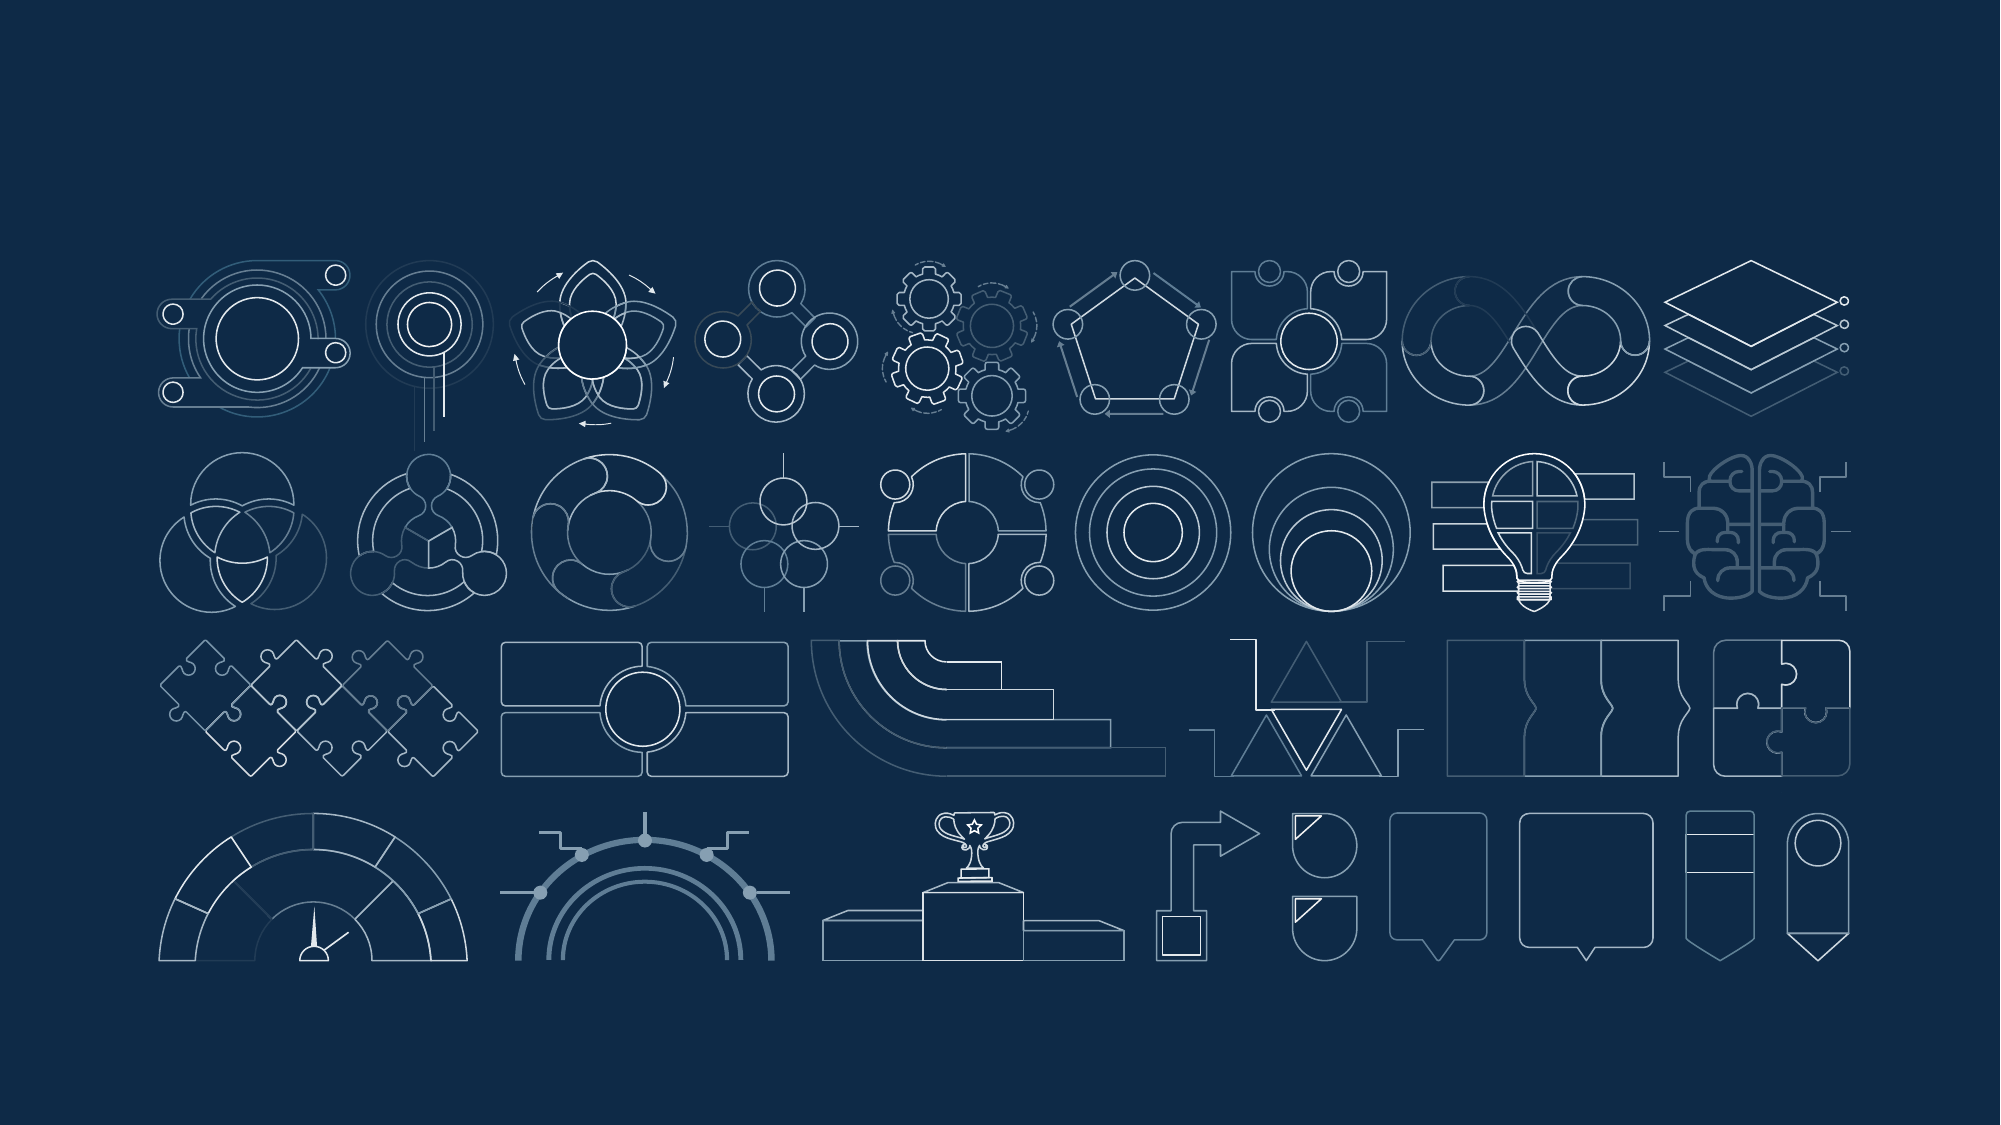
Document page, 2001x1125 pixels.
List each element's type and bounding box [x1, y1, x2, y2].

text_box [1389, 813, 1487, 961]
text_box [1252, 453, 1411, 612]
text_box [1659, 453, 1851, 612]
text_box [811, 640, 1166, 777]
text_box [531, 454, 688, 611]
text_box [1188, 639, 1425, 778]
text_box [508, 260, 677, 440]
text_box [1431, 453, 1638, 612]
text_box [1401, 276, 1650, 406]
text_box [691, 260, 867, 423]
text_box [708, 453, 860, 612]
text_box [158, 813, 468, 961]
text_box [1519, 813, 1654, 961]
text_box [1787, 813, 1849, 962]
text_box [822, 812, 1124, 961]
text_box [156, 260, 351, 431]
text_box [159, 640, 479, 777]
text_box [499, 812, 791, 961]
text_box [880, 453, 1055, 612]
text_box [1713, 640, 1851, 777]
text_box [365, 260, 494, 452]
text_box [1231, 260, 1387, 423]
text_box [1052, 260, 1217, 418]
text_box [1664, 260, 1851, 417]
text_box [159, 452, 327, 613]
text_box [1292, 813, 1358, 879]
text_box [881, 260, 1038, 433]
text_box [1292, 896, 1358, 961]
text_box [347, 454, 511, 611]
text_box [1447, 640, 1691, 777]
text_box [500, 642, 789, 777]
text_box [1075, 454, 1231, 611]
text_box [1156, 810, 1260, 961]
text_box [1685, 810, 1755, 961]
